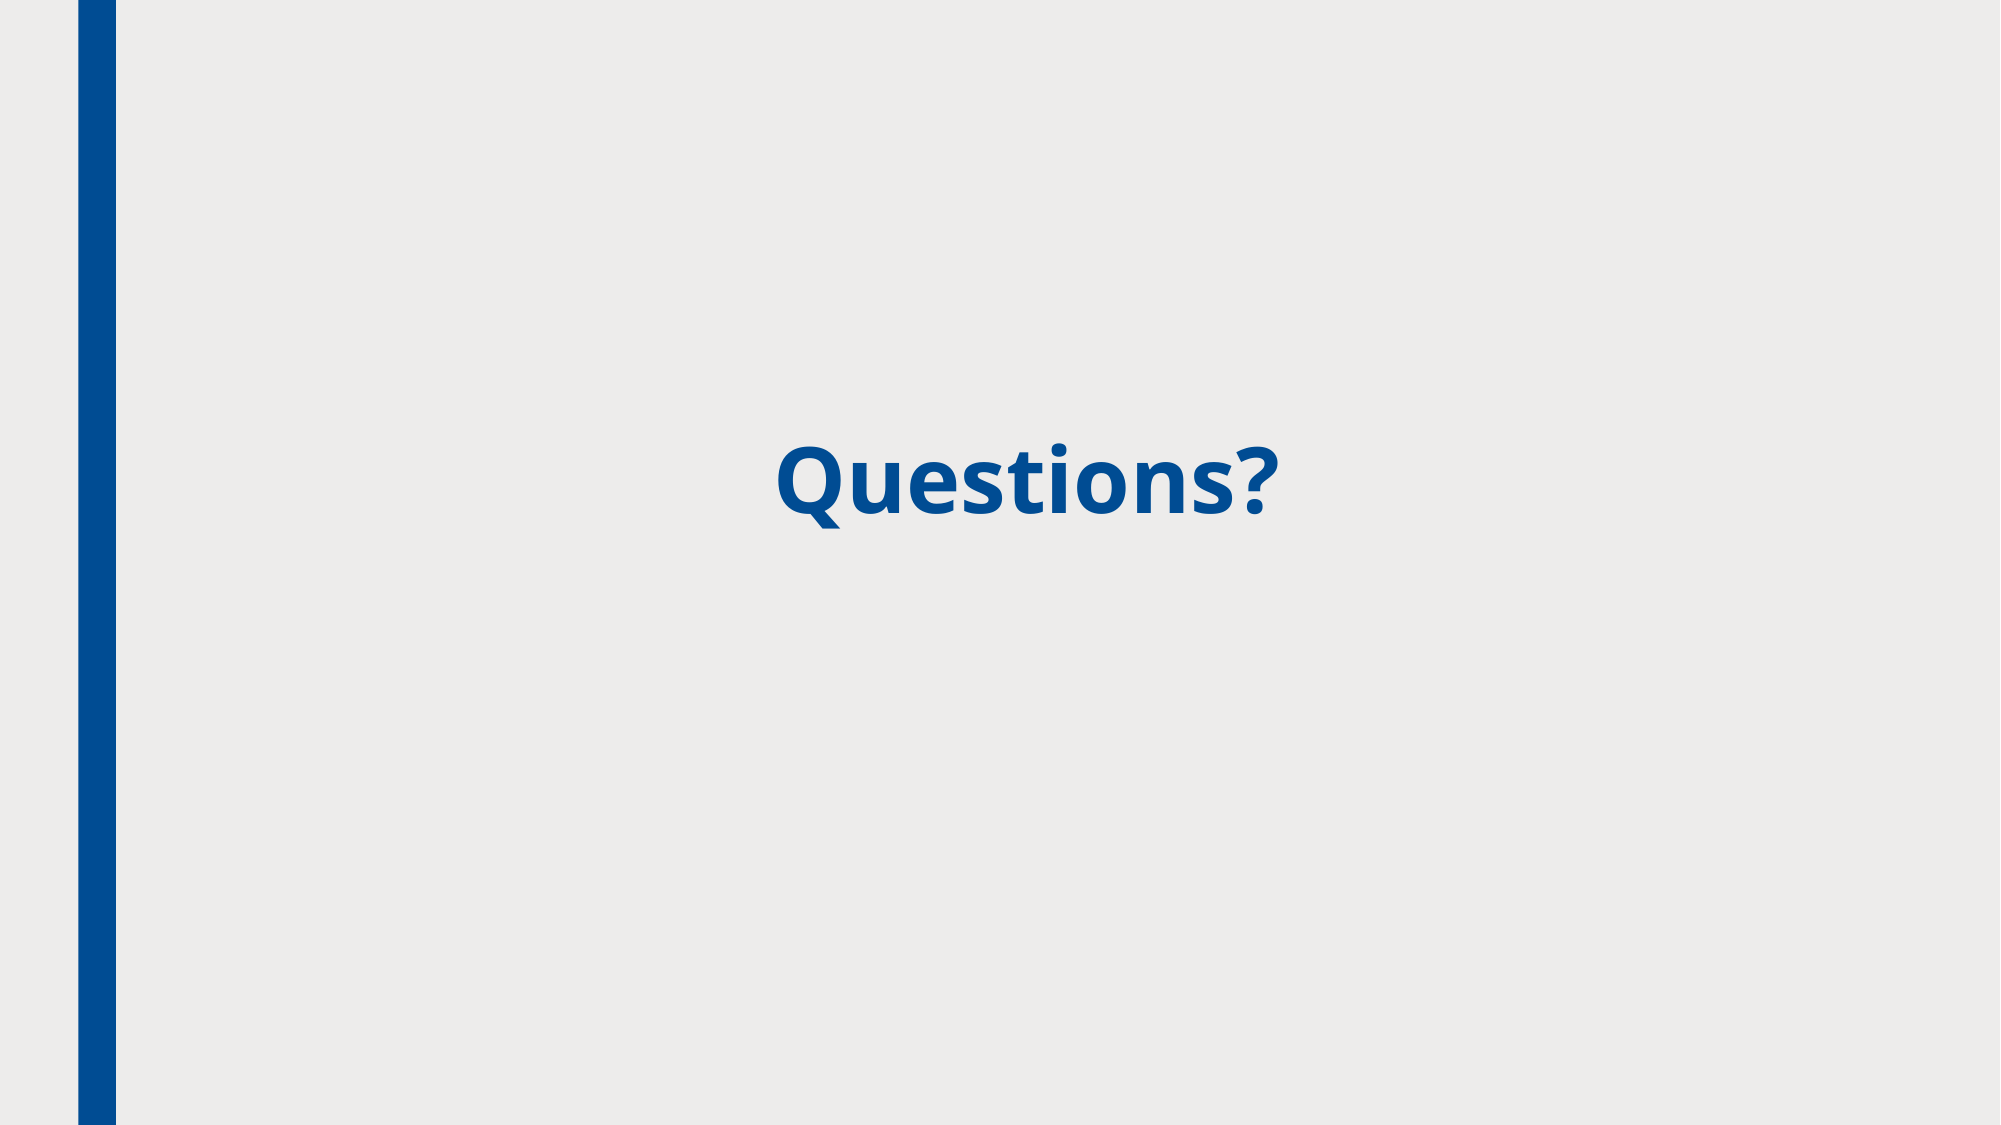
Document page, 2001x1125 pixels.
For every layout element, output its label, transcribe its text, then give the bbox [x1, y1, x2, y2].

title Questions? [239, 428, 1815, 555]
